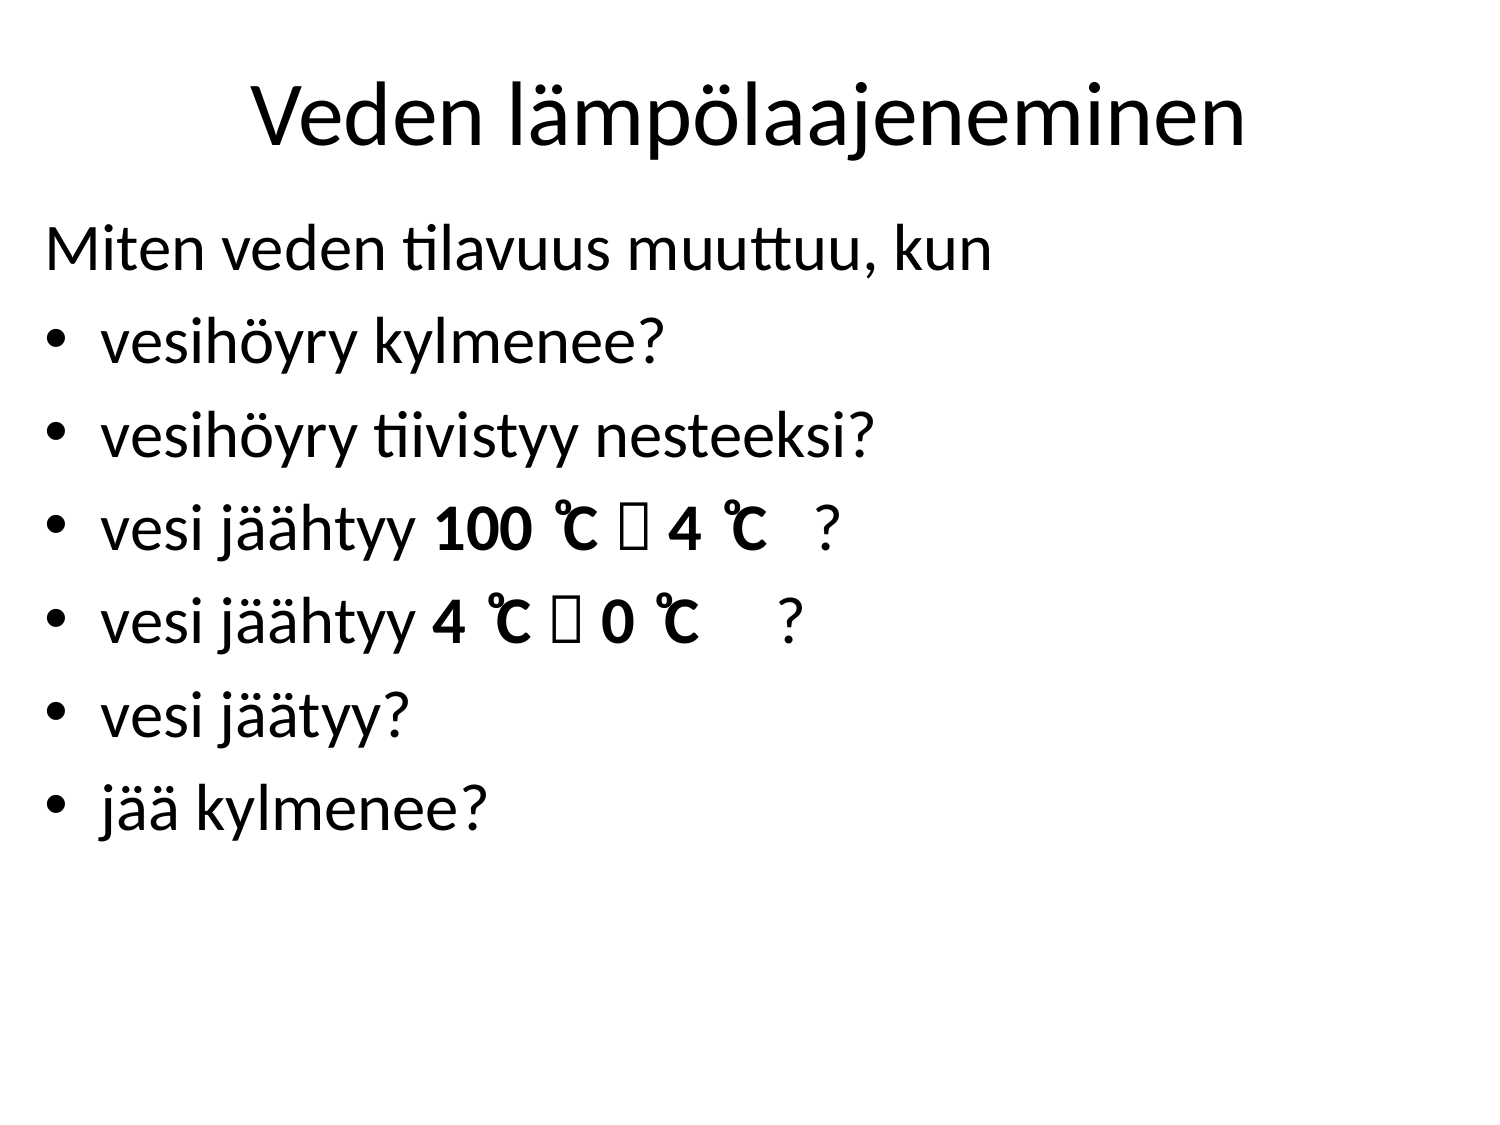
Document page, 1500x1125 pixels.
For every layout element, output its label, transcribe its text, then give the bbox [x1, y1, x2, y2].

list Miten veden tilavuus muuttuu, kun vesihöyry kylmenee? vesihöyry tiivistyy nesteeksi? vesi jäähtyy 100 ͦC  4 ͦC ? vesi jäähtyy 4 ͦC  0 ͦC ? vesi jäätyy? jää kylmenee? [29, 196, 1483, 1094]
title Veden lämpölaajeneminen [75, 45, 1425, 173]
